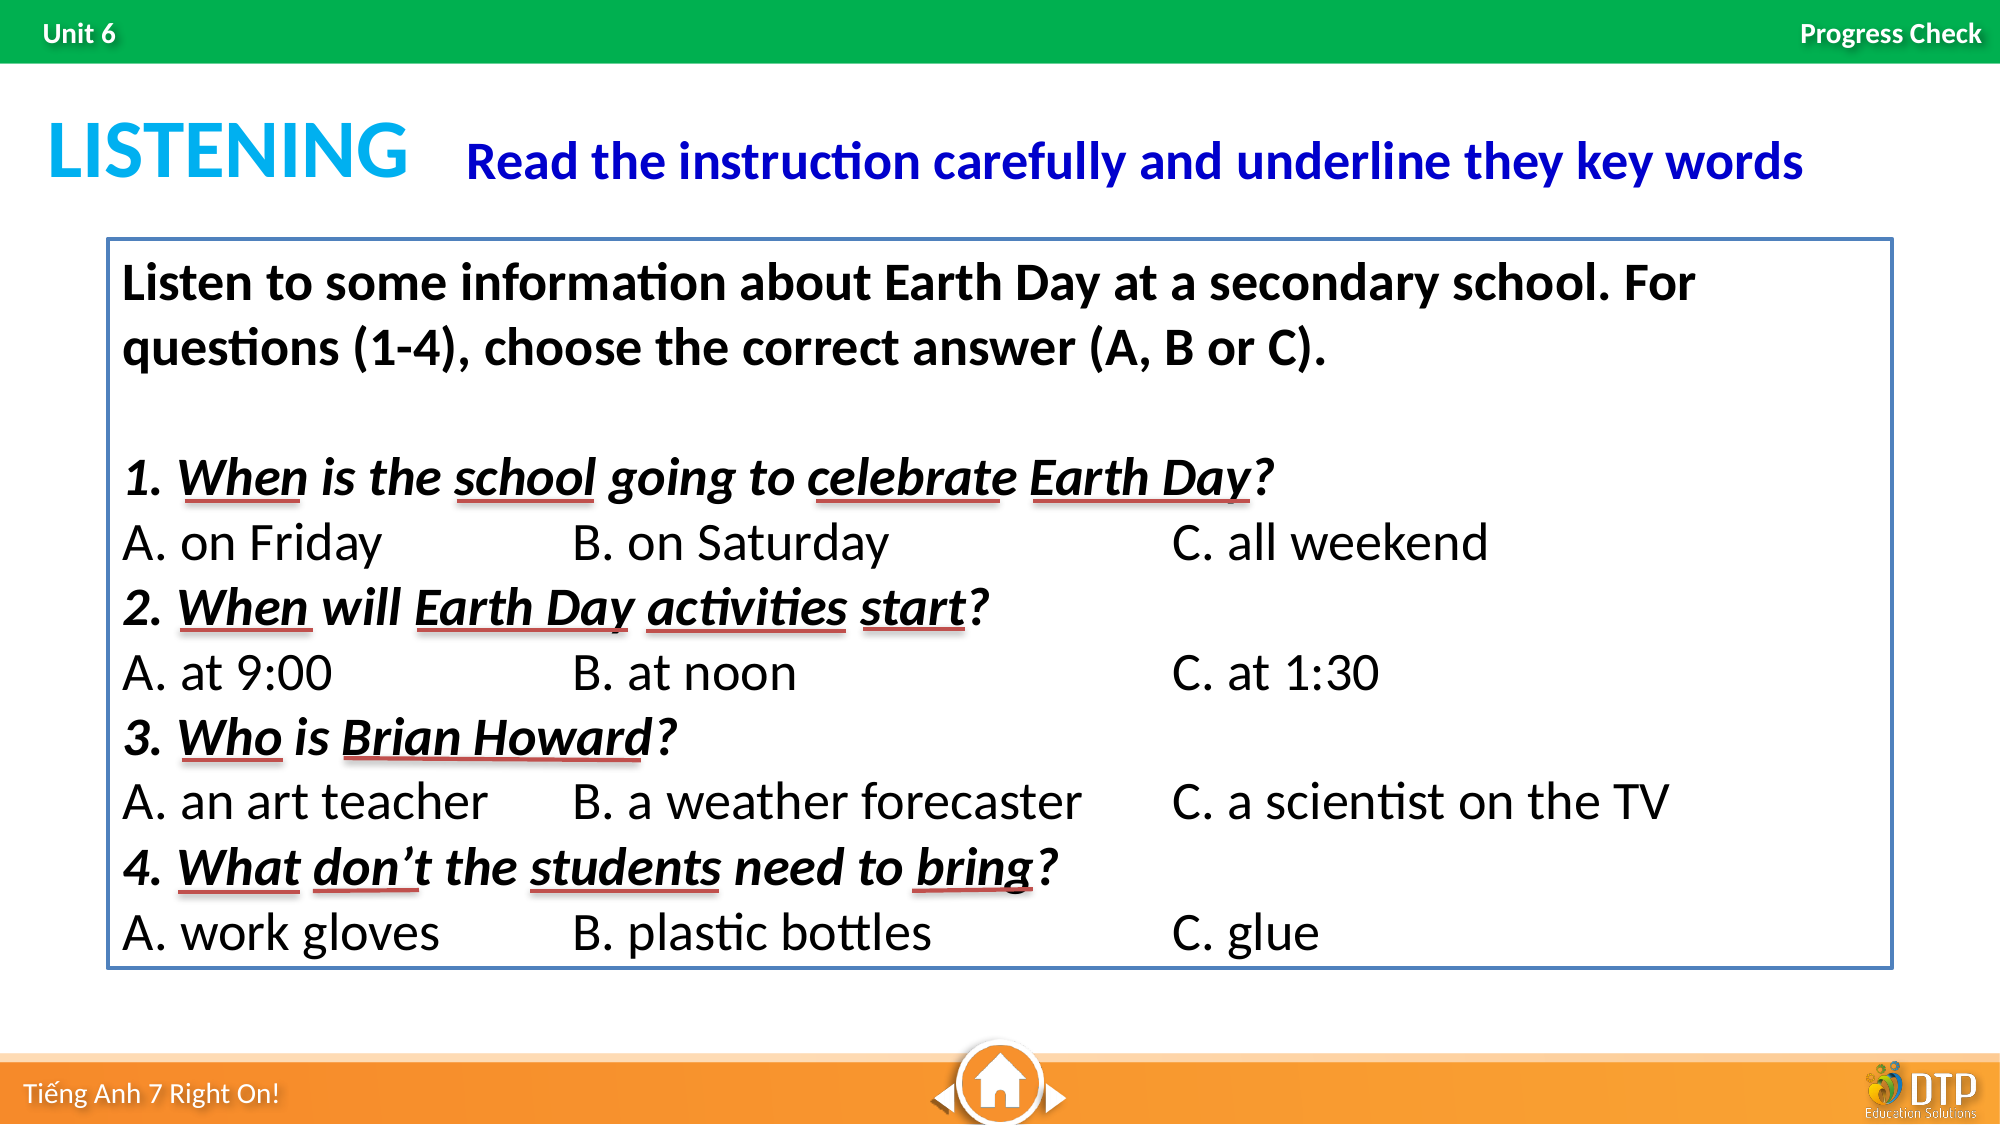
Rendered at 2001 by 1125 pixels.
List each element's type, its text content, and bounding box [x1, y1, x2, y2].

text_box LISTENING [0, 95, 534, 194]
text_box Listen to some information about Earth Day at a secondary school. For questions (1-4), choose the correct answer (A, B or C). 1. When is the school going to celebrate Earth Day? A. on Friday B. on Saturday C. all weekend 2. When will Earth Day activities start? A. at 9:00 B. at noon C. at 1:30 3. Who is Brian Howard? A. an art teacher B. a weather forecaster C. a scientist on the TV 4. What don’t the students need to bring? A. work gloves B. plastic bottles C. glue [106, 237, 1894, 970]
text_box Read the instruction carefully and underline they key words [416, 108, 1857, 207]
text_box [911, 888, 1034, 892]
picture [0, 64, 2000, 1125]
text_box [343, 757, 642, 761]
